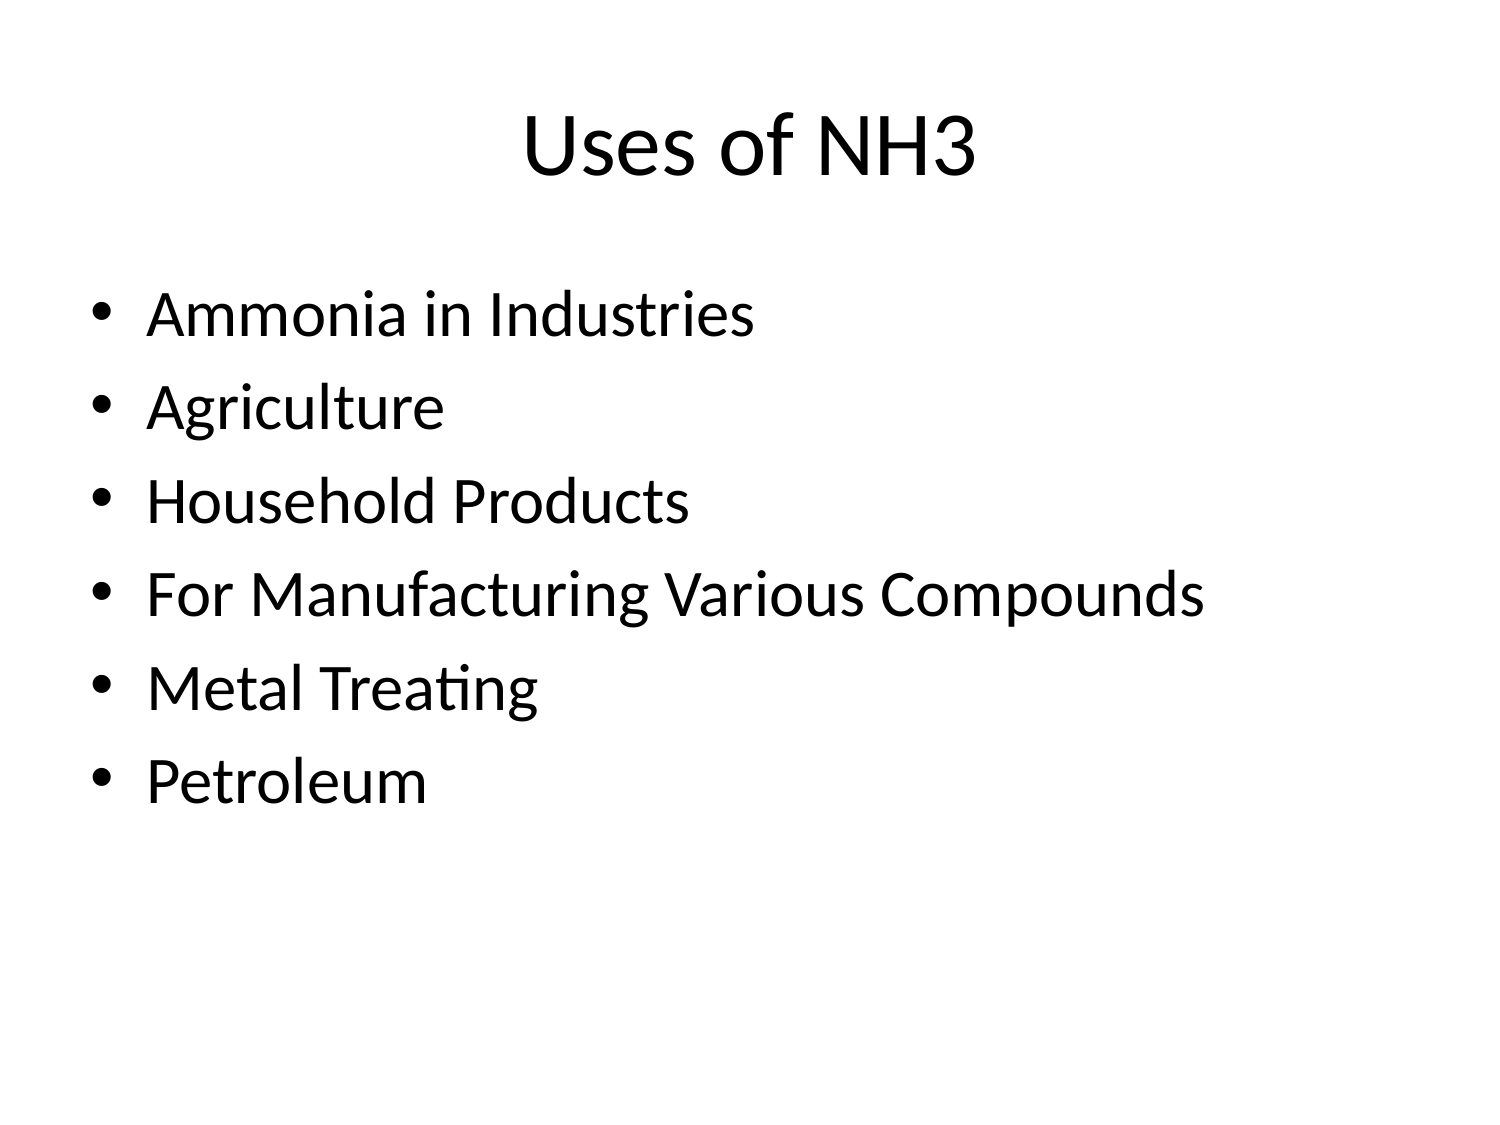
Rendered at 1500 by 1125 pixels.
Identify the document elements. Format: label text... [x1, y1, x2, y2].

list Ammonia in Industries Agriculture Household Products For Manufacturing Various Compounds Metal Treating Petroleum [75, 262, 1425, 1005]
title Uses of NH3 [75, 45, 1425, 233]
